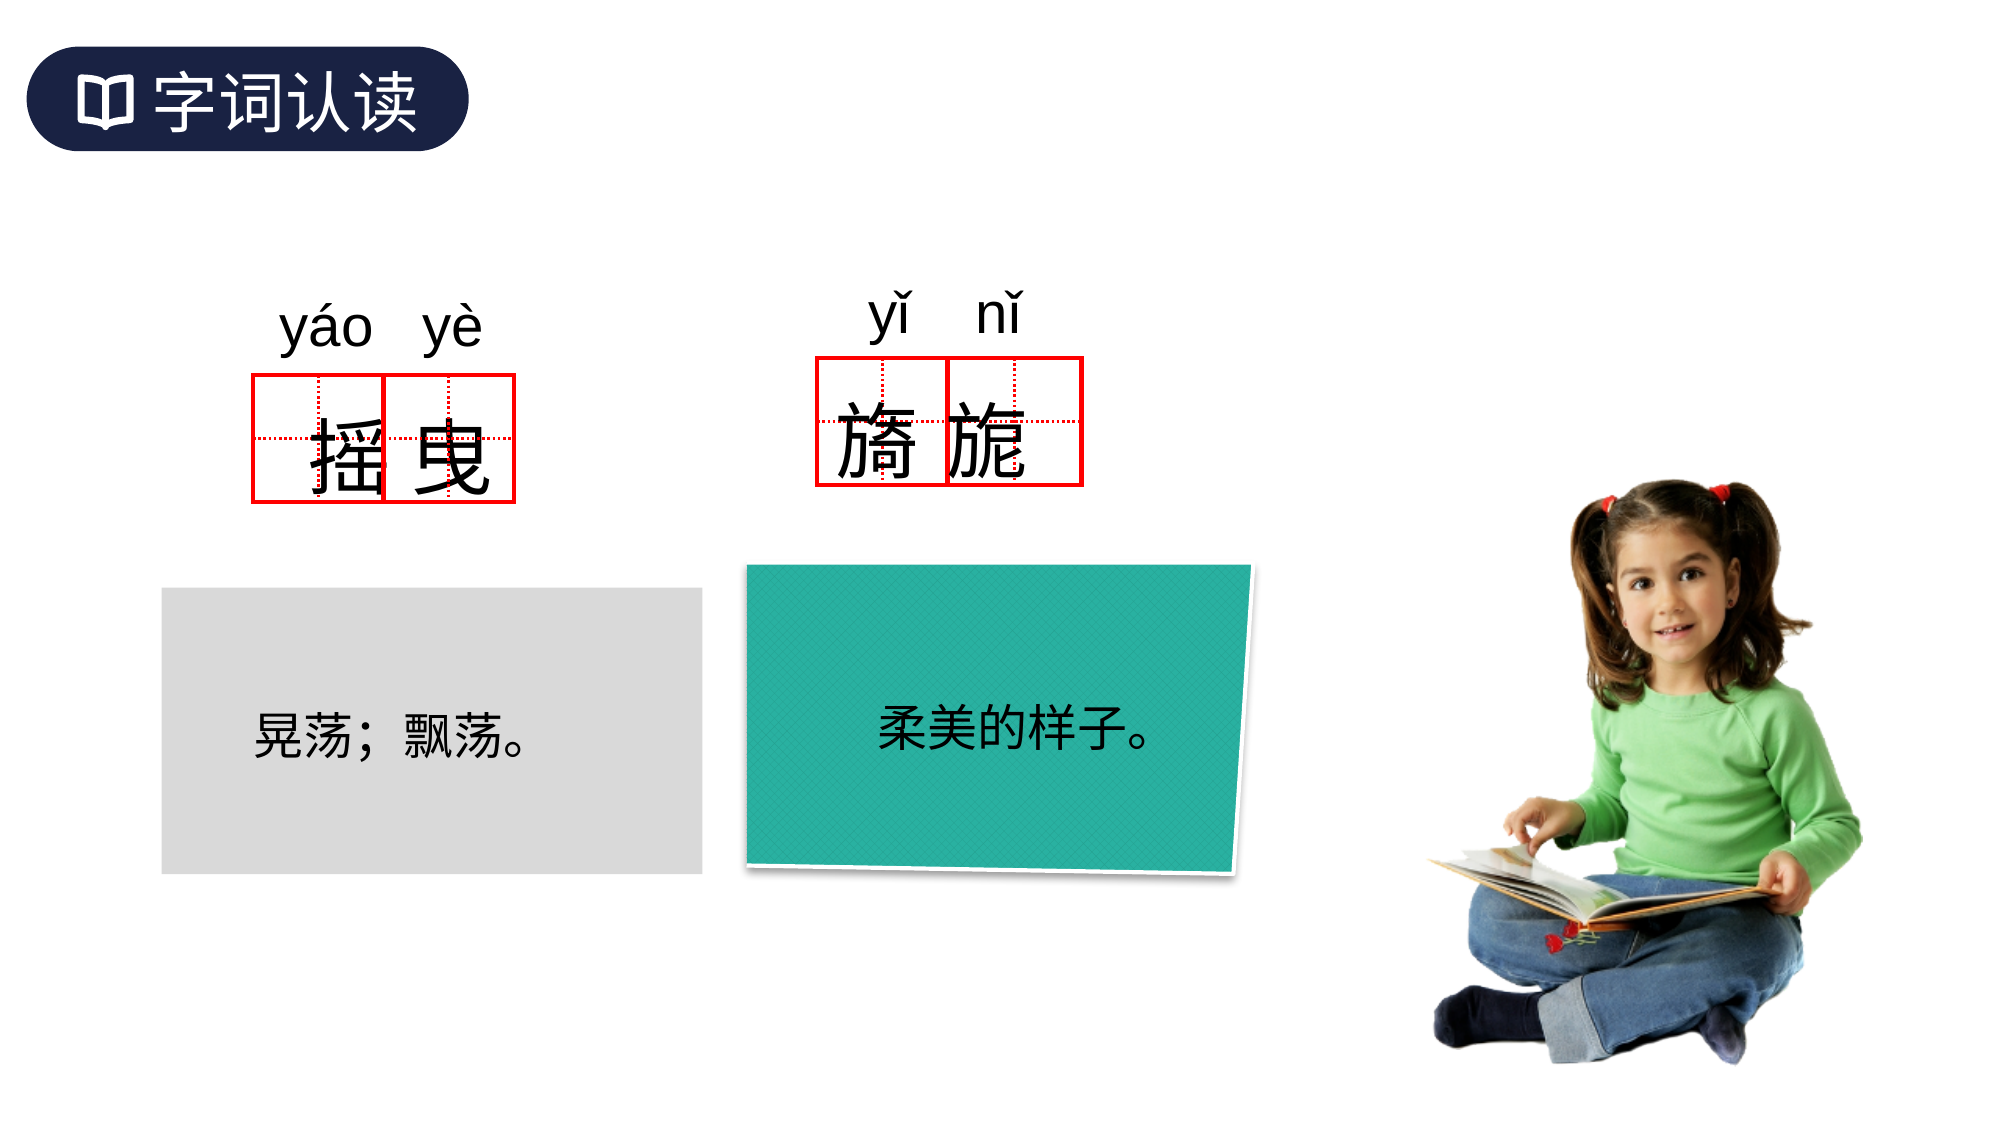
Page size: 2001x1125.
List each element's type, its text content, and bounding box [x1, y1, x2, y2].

text_box 晃荡；飘荡。 [238, 667, 729, 773]
text_box 摇 曳 [254, 348, 610, 513]
text_box 字词认读 [137, 53, 444, 149]
text_box 旖 旎 [820, 331, 1222, 497]
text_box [817, 357, 1082, 486]
picture [1425, 478, 1863, 1067]
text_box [383, 375, 514, 503]
text_box yáo yè [215, 280, 556, 366]
text_box [161, 587, 703, 875]
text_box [252, 375, 383, 503]
text_box yǐ nǐ [854, 268, 1228, 353]
text_box [746, 562, 1254, 874]
text_box 柔美的样子。 [862, 659, 1298, 764]
